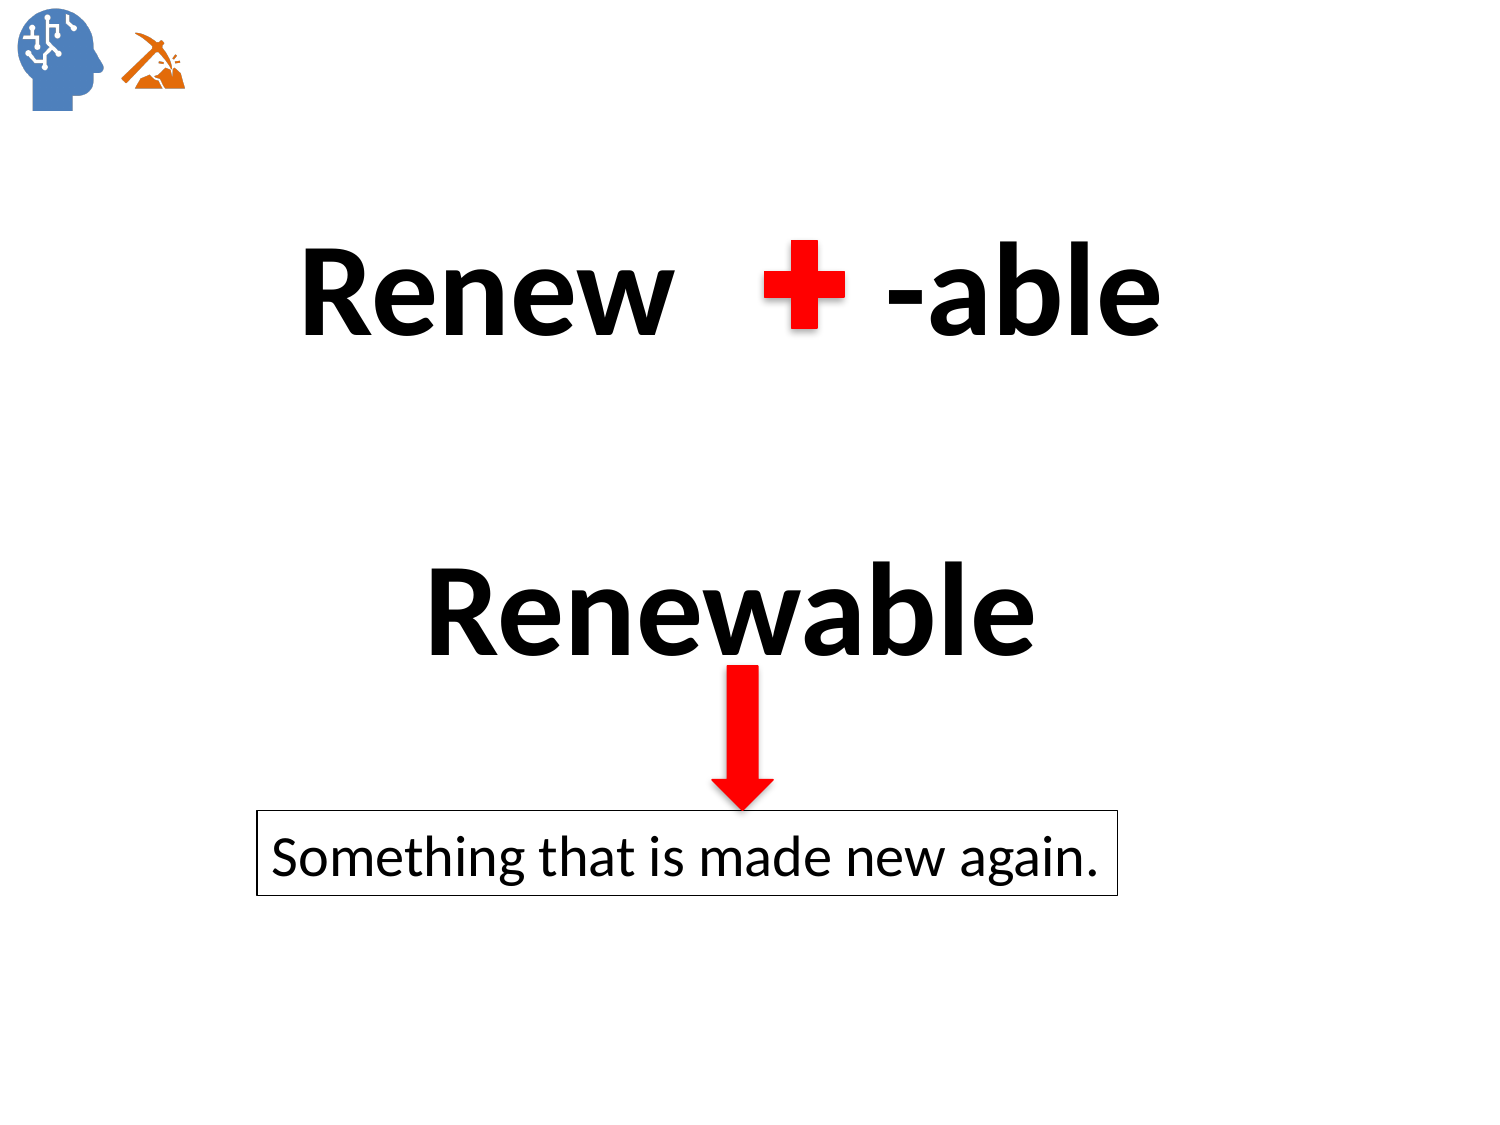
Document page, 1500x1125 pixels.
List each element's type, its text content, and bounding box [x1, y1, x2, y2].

text_box Renew -able Renewable [191, 194, 1271, 690]
text_box [712, 665, 774, 811]
text_box [764, 240, 845, 328]
text_box [0, 0, 115, 121]
text_box Something that is made new again. [256, 810, 1118, 896]
picture [120, 26, 187, 94]
